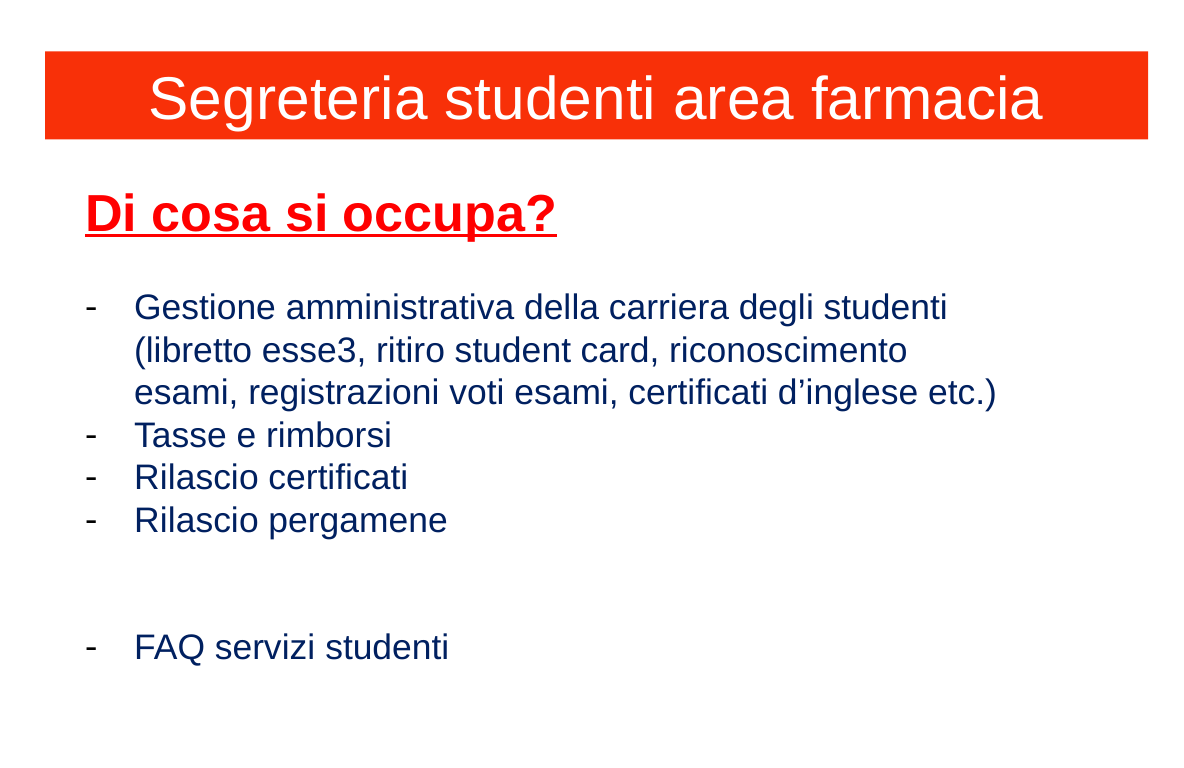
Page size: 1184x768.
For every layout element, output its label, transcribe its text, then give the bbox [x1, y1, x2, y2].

text_box Di cosa si occupa? Gestione amministrativa della carriera degli studenti (libretto esse3, ritiro student card, riconoscimento esami, registrazioni voti esami, certificati d’inglese etc.) Tasse e rimborsi Rilascio certificati Rilascio pergamene FAQ servizi studenti [69, 171, 1015, 768]
text_box Segreteria studenti area farmacia [45, 51, 1149, 140]
